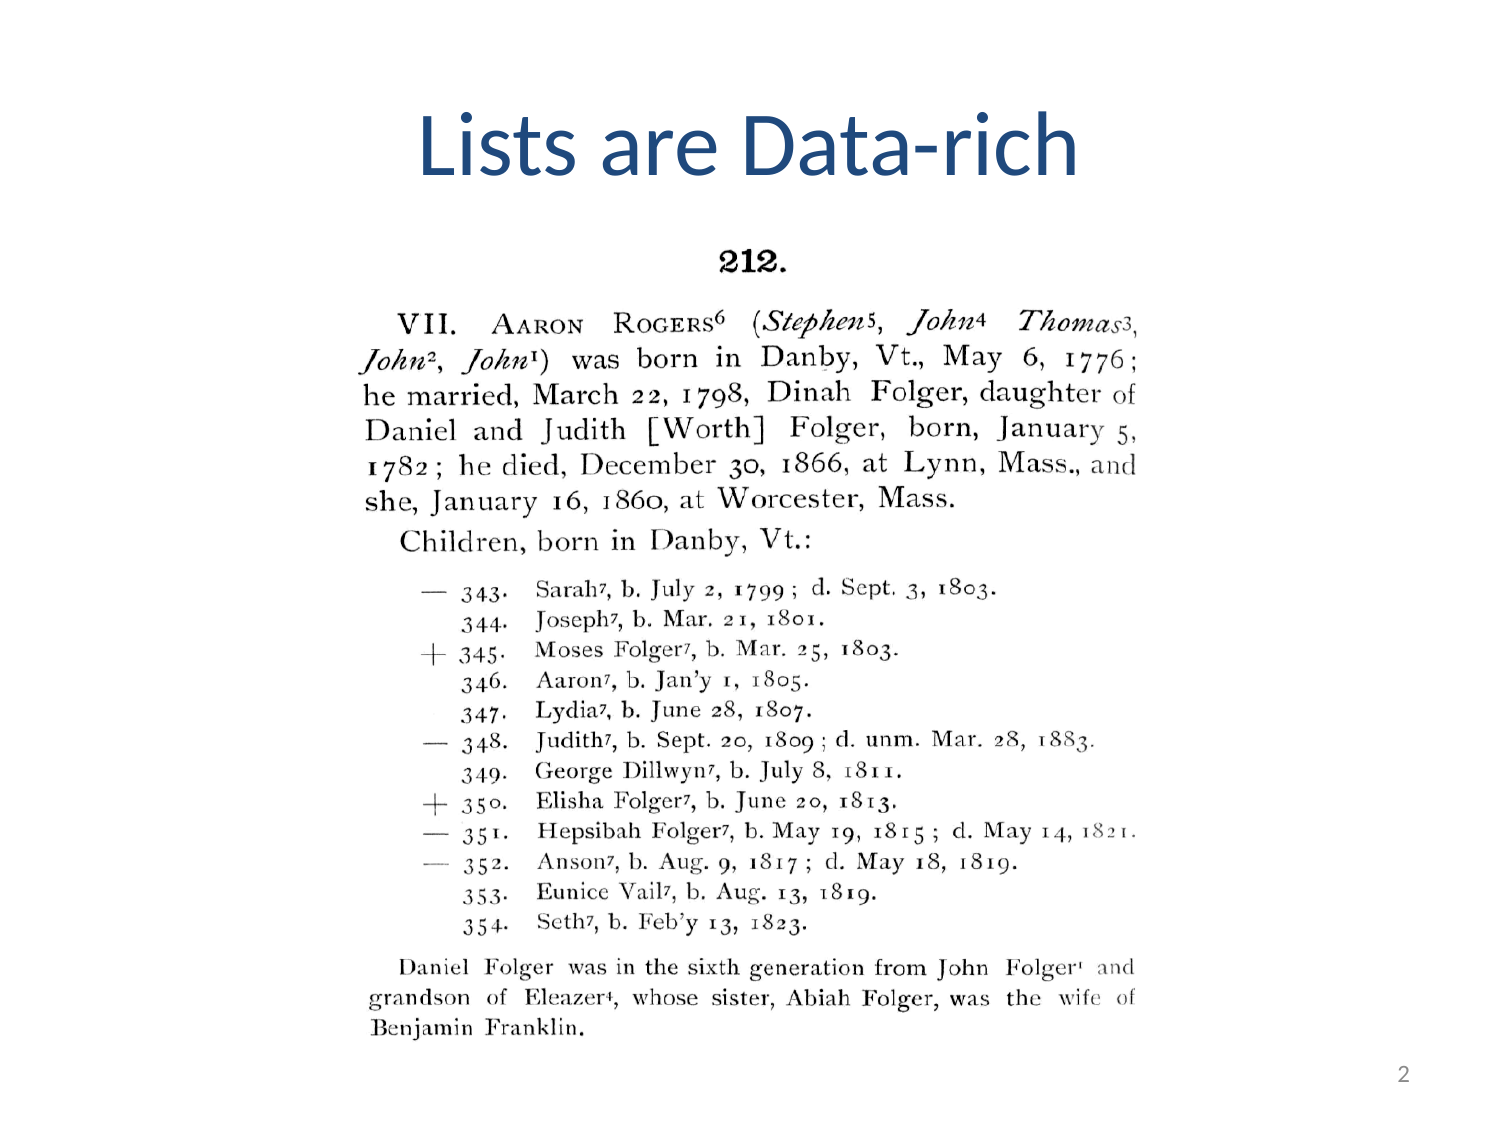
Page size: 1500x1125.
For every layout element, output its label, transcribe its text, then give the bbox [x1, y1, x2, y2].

slide_number 2 [1074, 1042, 1425, 1103]
picture [343, 237, 1157, 1051]
title Lists are Data-rich [75, 45, 1425, 233]
